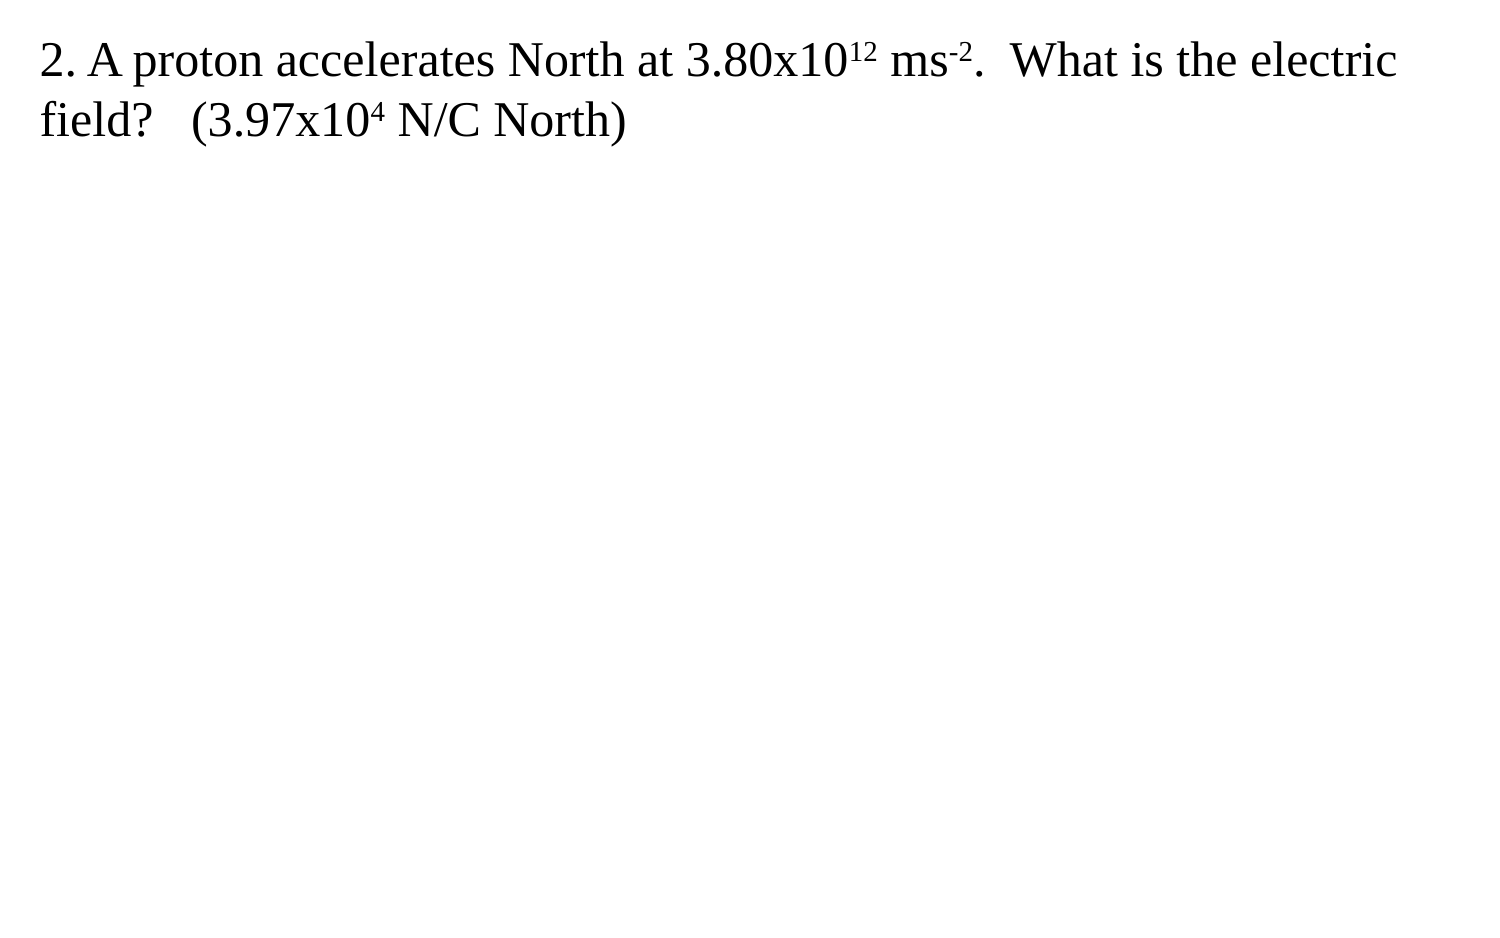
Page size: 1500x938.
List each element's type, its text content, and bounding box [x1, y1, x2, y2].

text_box 2. A proton accelerates North at 3.80x1012 ms-2. What is the electric field? (3.97x104 N/C North) [24, 18, 1463, 274]
